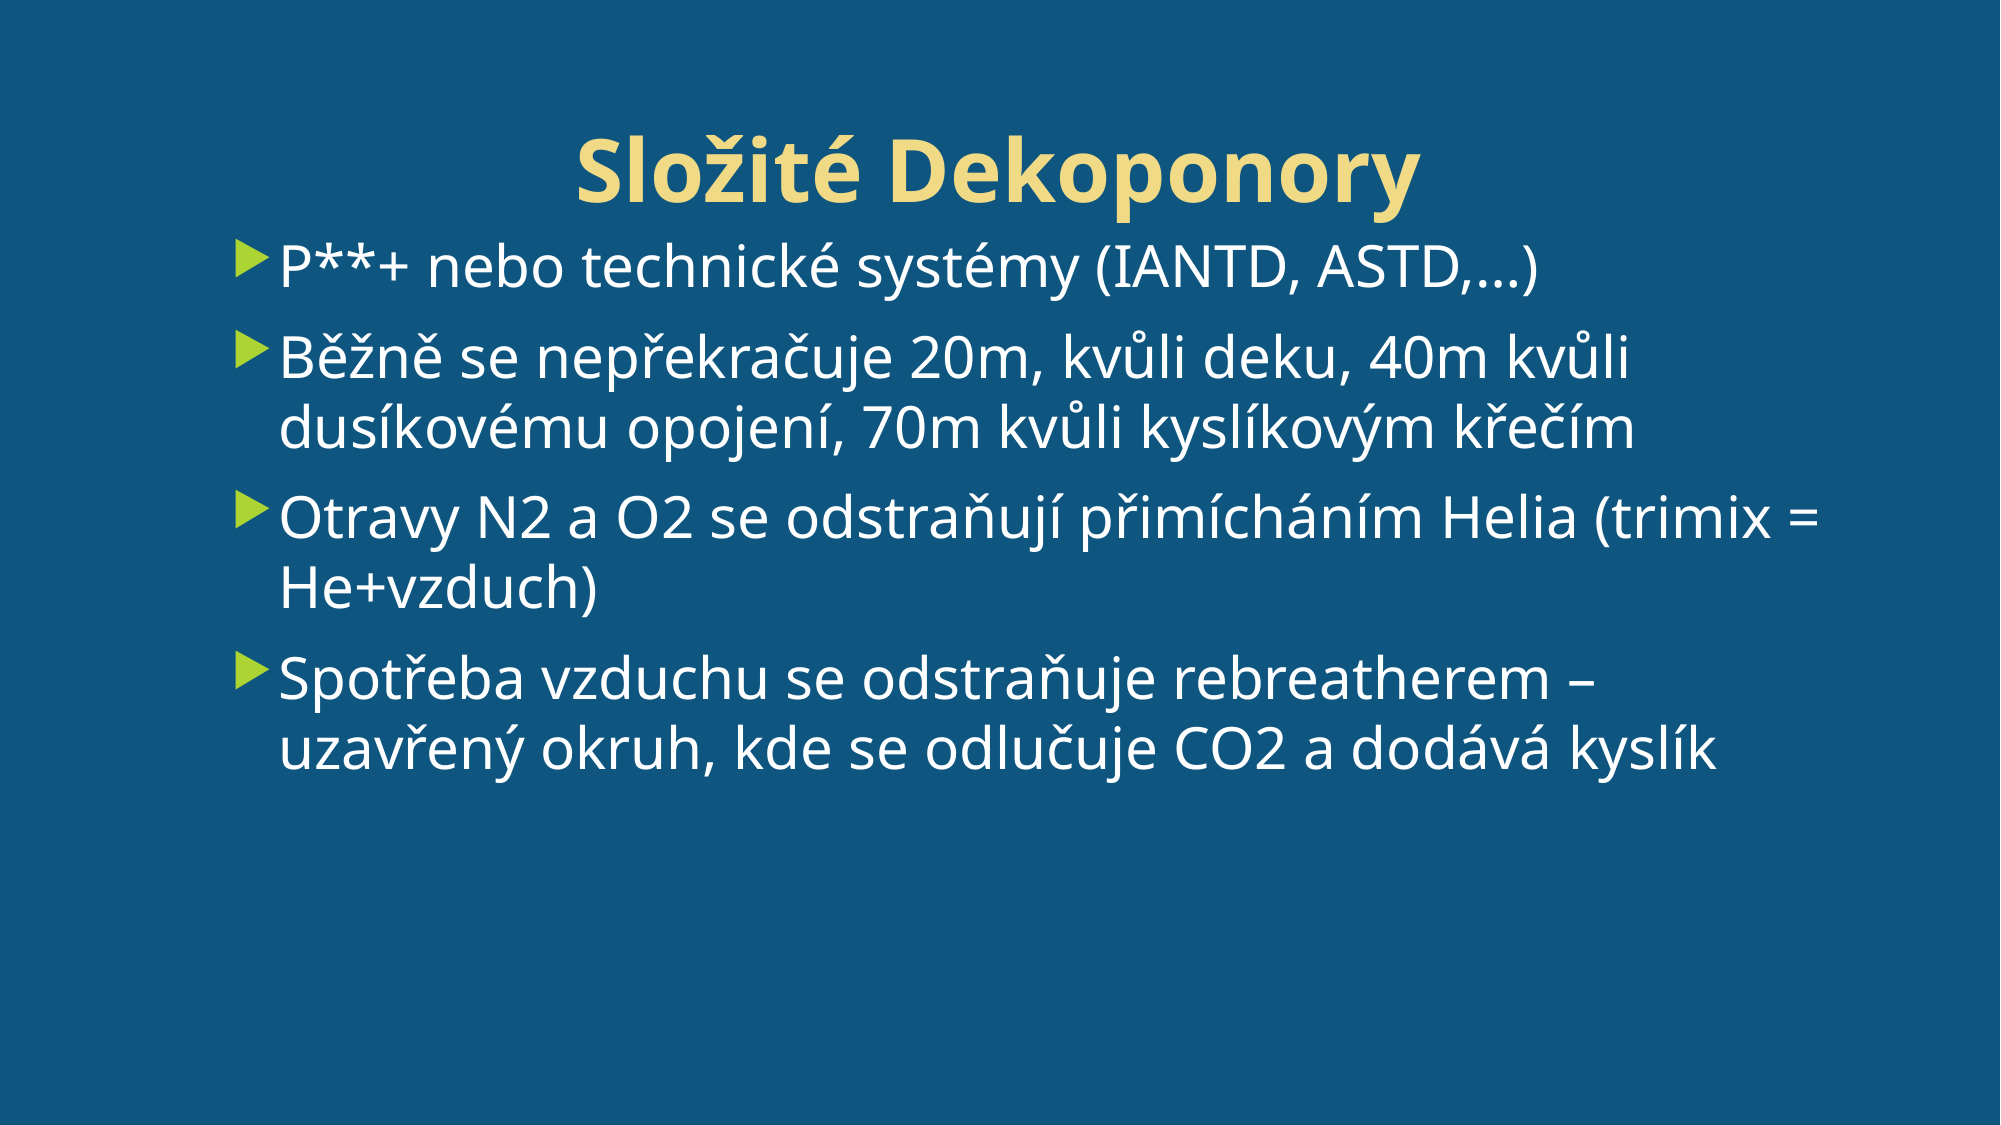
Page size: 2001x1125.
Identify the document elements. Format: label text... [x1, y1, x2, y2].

list P**+ nebo technické systémy (IANTD, ASTD,…) Běžně se nepřekračuje 20m, kvůli deku, 40m kvůli dusíkovému opojení, 70m kvůli kyslíkovým křečím Otravy N2 a O2 se odstraňují přimícháním Helia (trimix = He+vzduch) Spotřeba vzduchu se odstraňuje rebreatherem – uzavřený okruh, kde se odlučuje CO2 a dodává kyslík [141, 221, 1857, 977]
title Složité Dekoponory [227, 107, 1771, 221]
